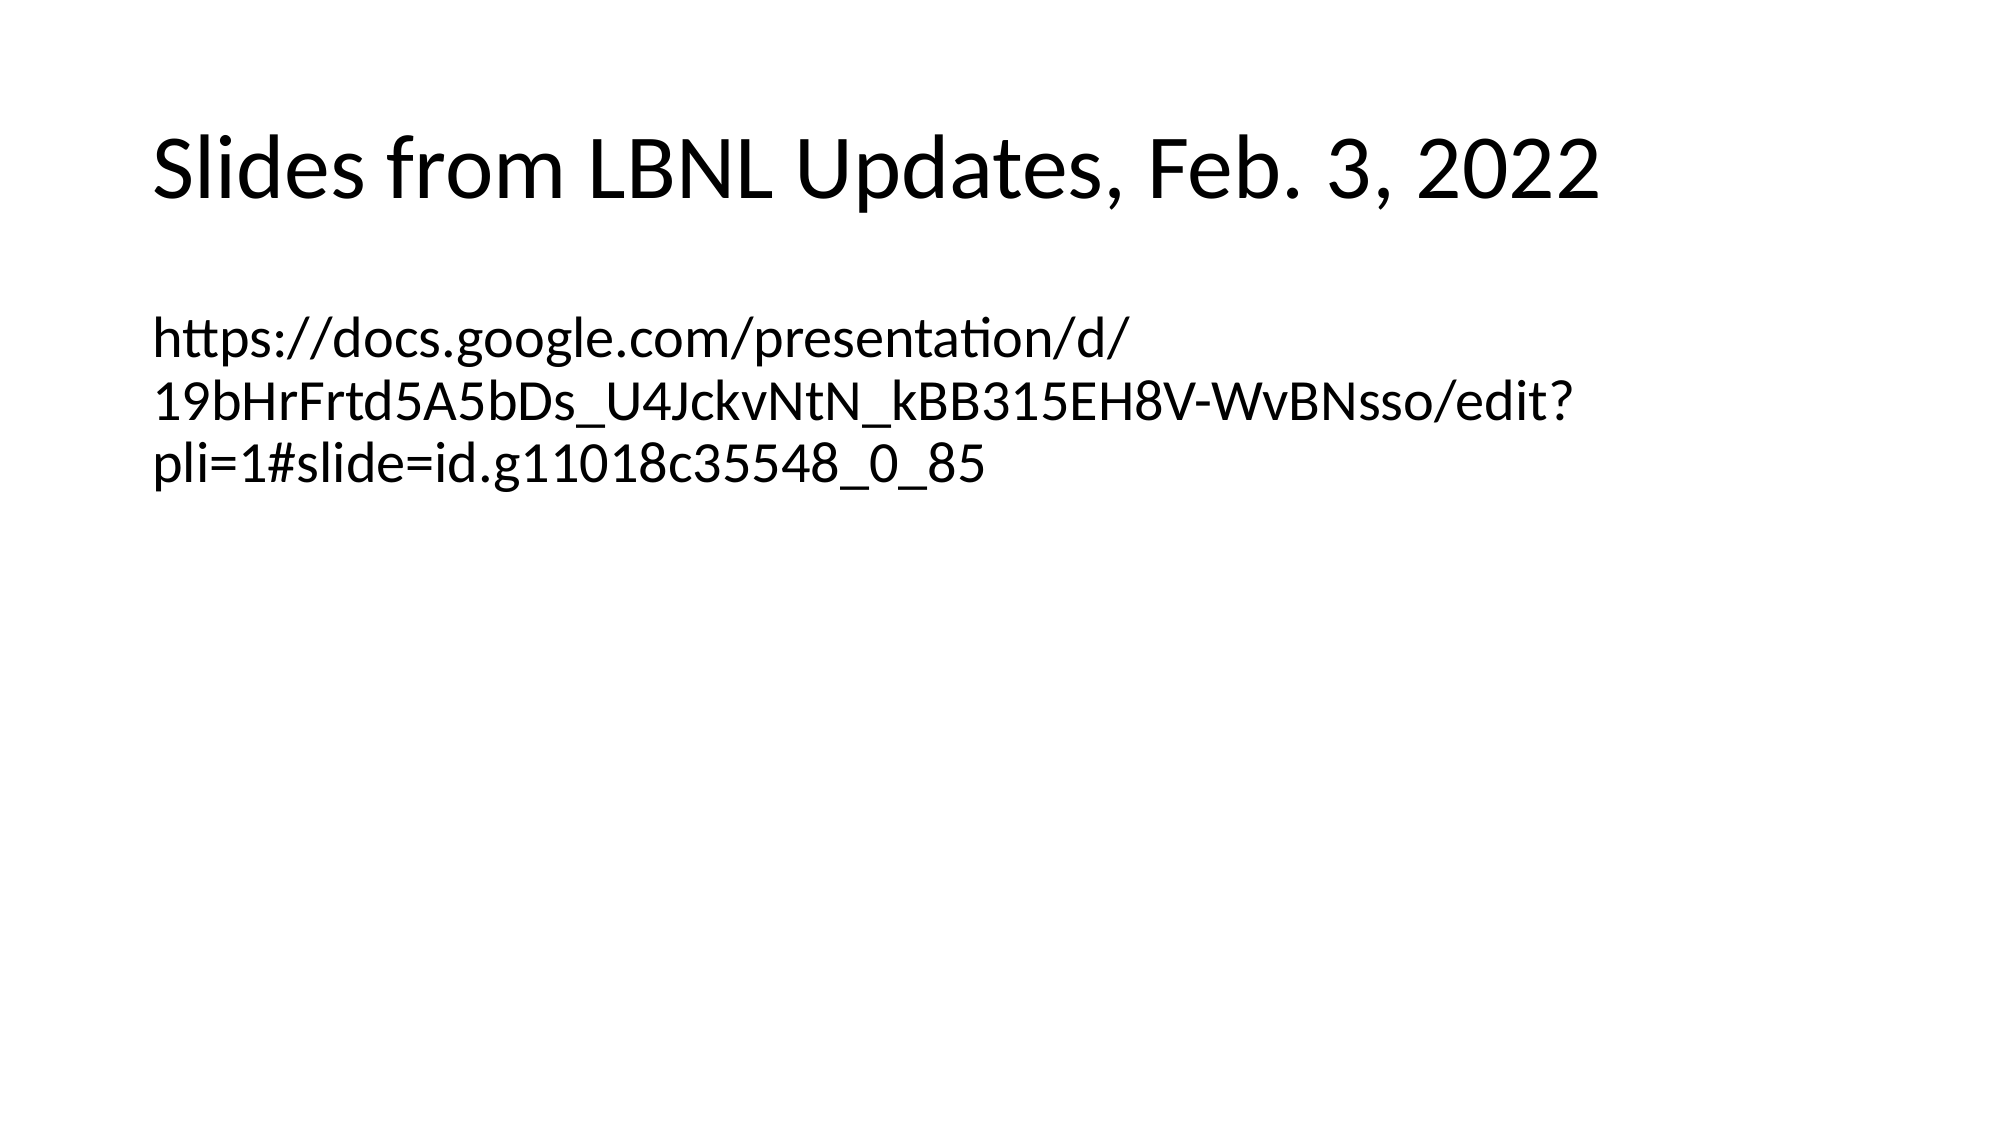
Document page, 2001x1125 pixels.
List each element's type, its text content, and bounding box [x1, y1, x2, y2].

title Slides from LBNL Updates, Feb. 3, 2022 [137, 59, 1863, 278]
list https://docs.google.com/presentation/d/19bHrFrtd5A5bDs_U4JckvNtN_kBB315EH8V-WvBNsso/edit?pli=1#slide=id.g11018c35548_0_85 [137, 299, 1863, 1014]
